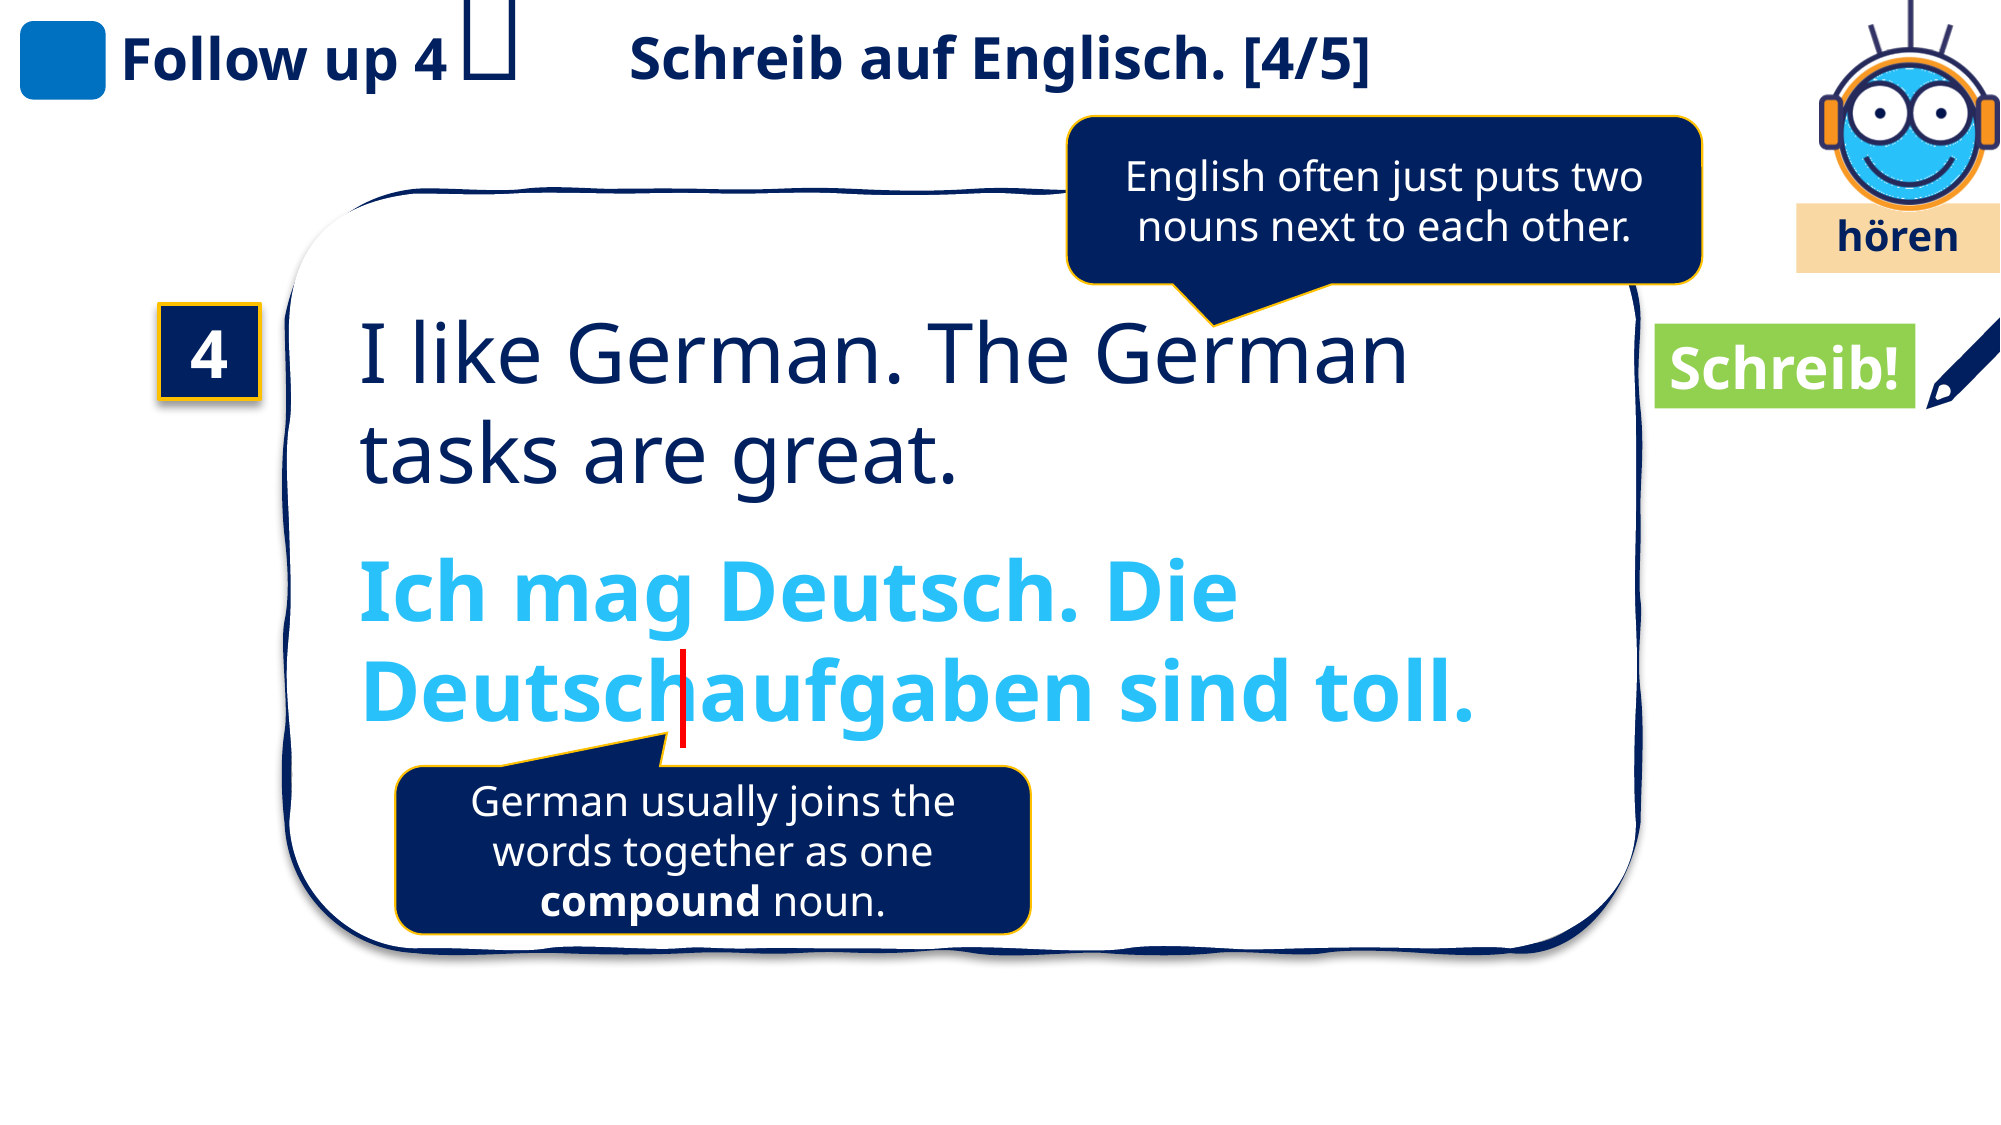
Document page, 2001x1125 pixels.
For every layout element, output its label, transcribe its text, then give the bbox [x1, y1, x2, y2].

text_box Schreib! [1654, 323, 1909, 409]
text_box I like German. The German tasks are great. [344, 293, 1605, 508]
text_box German usually joins the words together as one compound noun. [395, 732, 1031, 935]
text_box [20, 21, 106, 100]
text_box 4 [157, 302, 262, 401]
text_box [284, 189, 1641, 953]
text_box hören [1796, 203, 2000, 273]
picture [1819, 0, 2000, 231]
text_box Ich mag Deutsch. Die Deutschaufgaben sind toll. [344, 530, 1504, 746]
text_box Schreib auf Englisch. [4/5] [616, 13, 1435, 99]
text_box  [437, 0, 616, 114]
text_box English often just puts two nouns next to each other. [1066, 115, 1703, 327]
picture [1914, 290, 2000, 420]
title Follow up 4 [105, 14, 437, 110]
